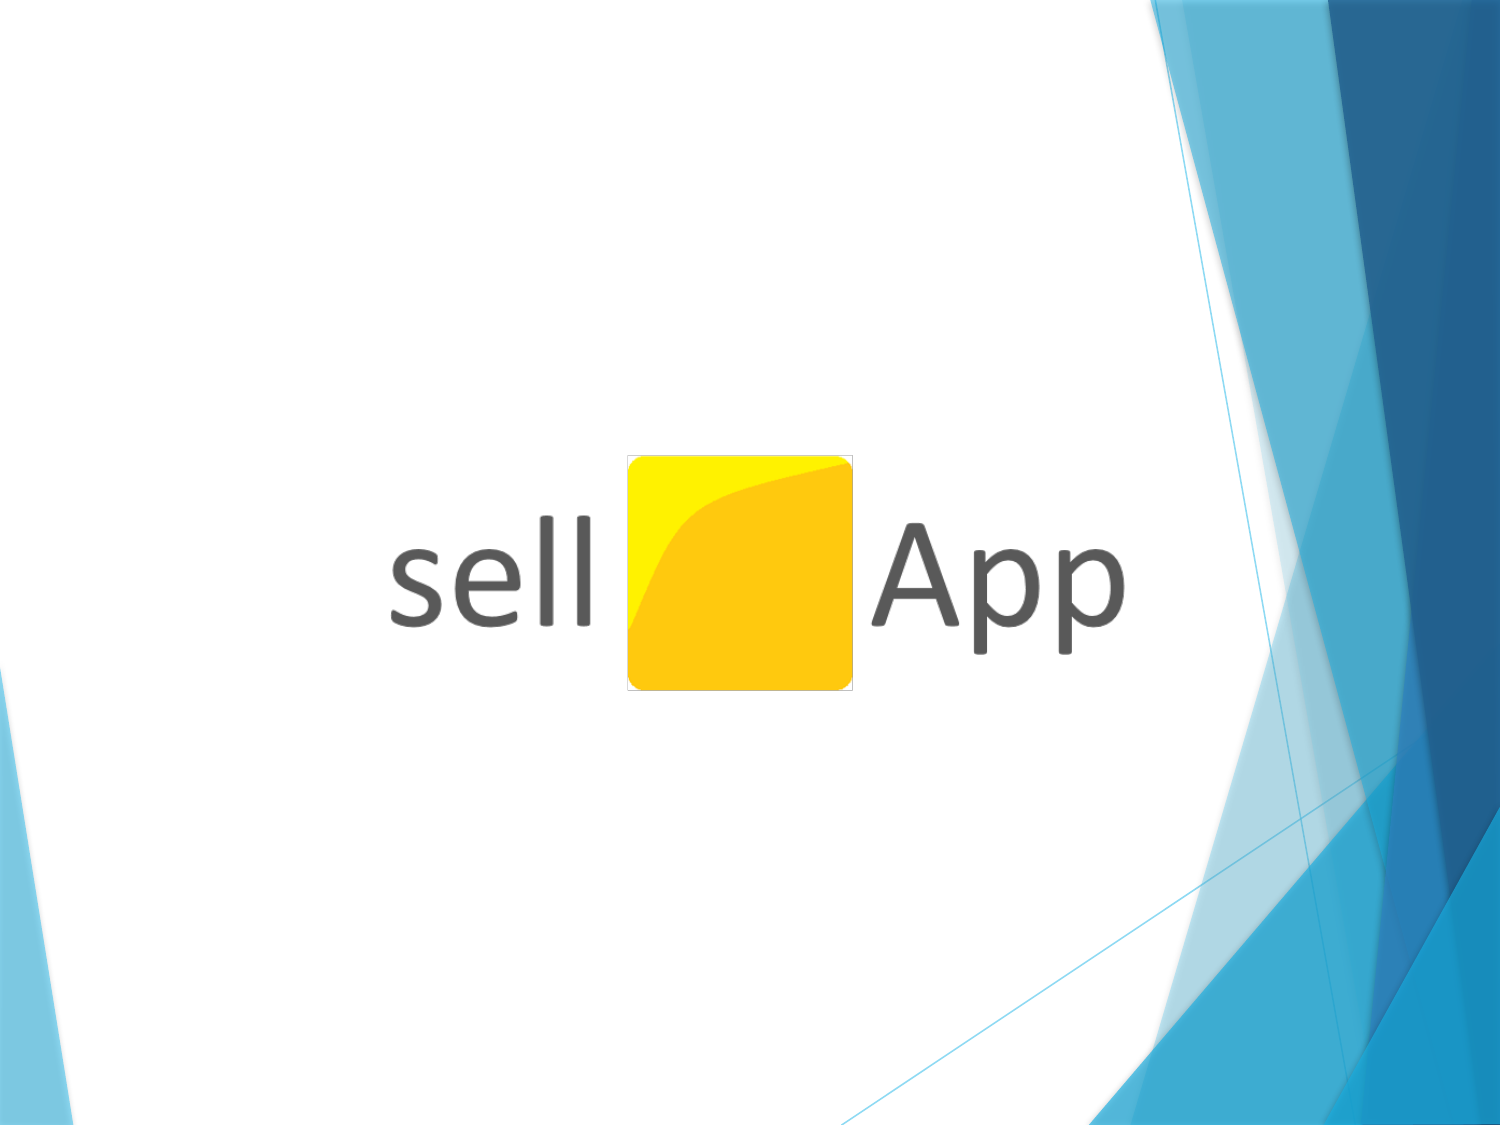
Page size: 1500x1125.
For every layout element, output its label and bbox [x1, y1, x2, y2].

picture [286, 424, 1230, 767]
